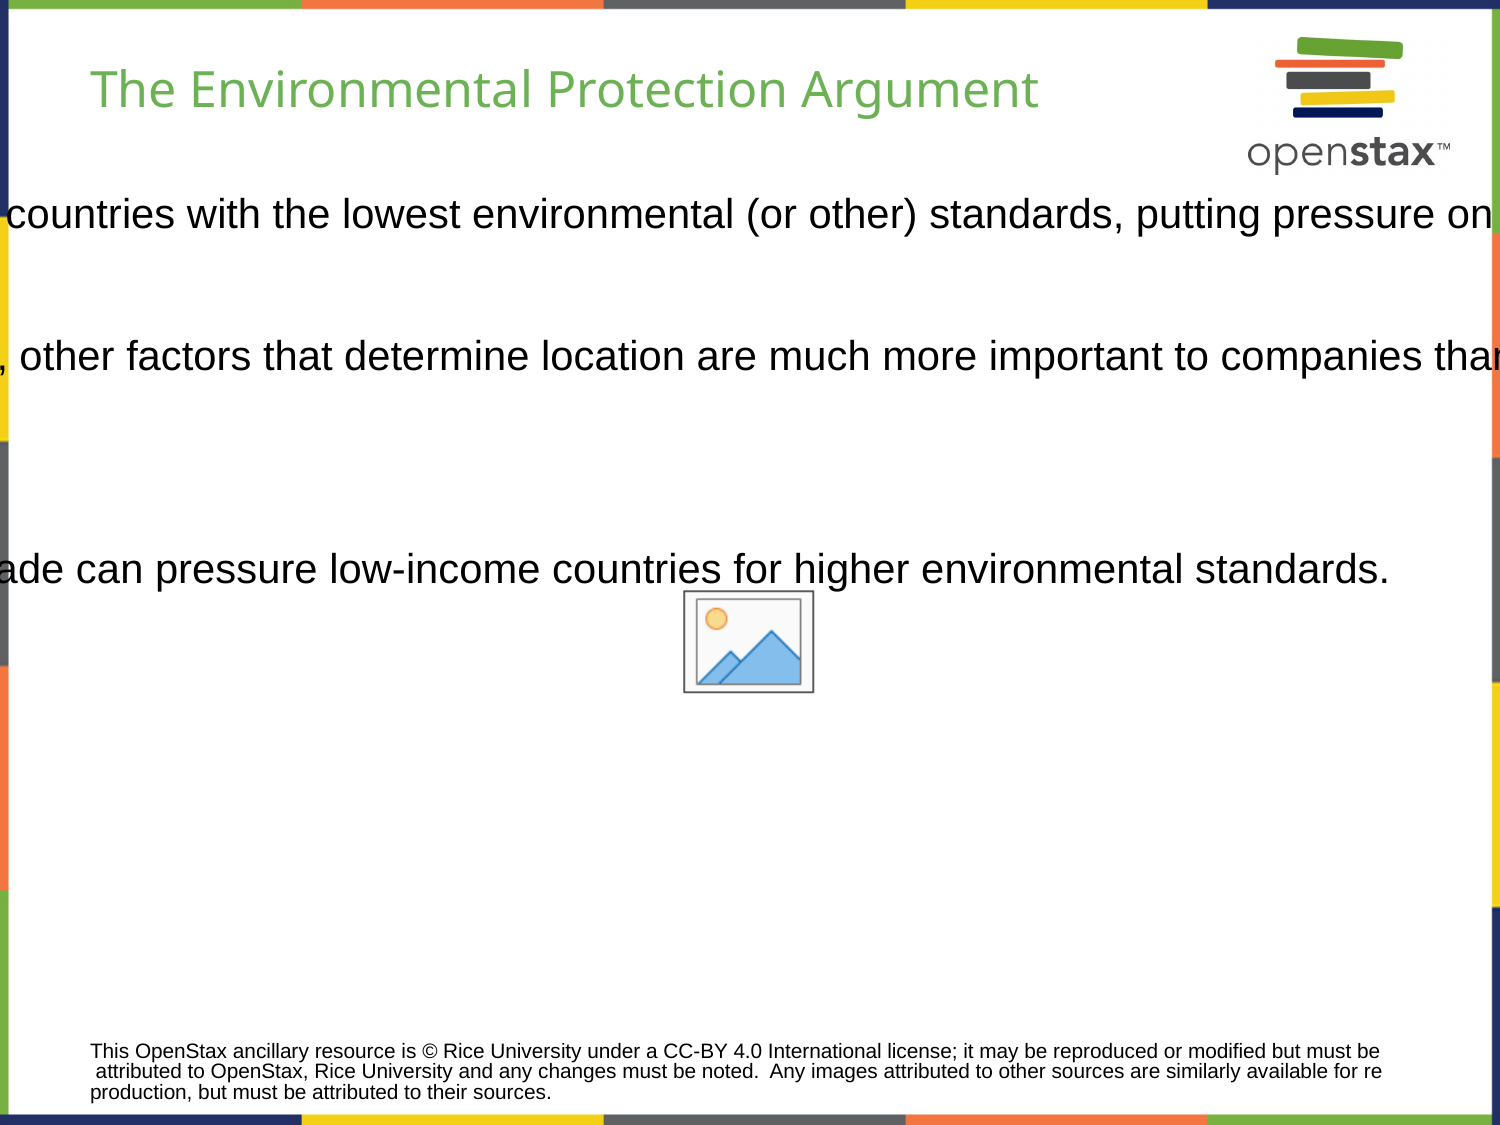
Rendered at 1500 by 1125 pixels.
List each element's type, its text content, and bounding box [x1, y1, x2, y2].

picture [0, 563, 10, 570]
title The Environmental Protection Argument [75, 39, 1244, 133]
picture [0, 572, 10, 581]
picture [0, 0, 1500, 1125]
